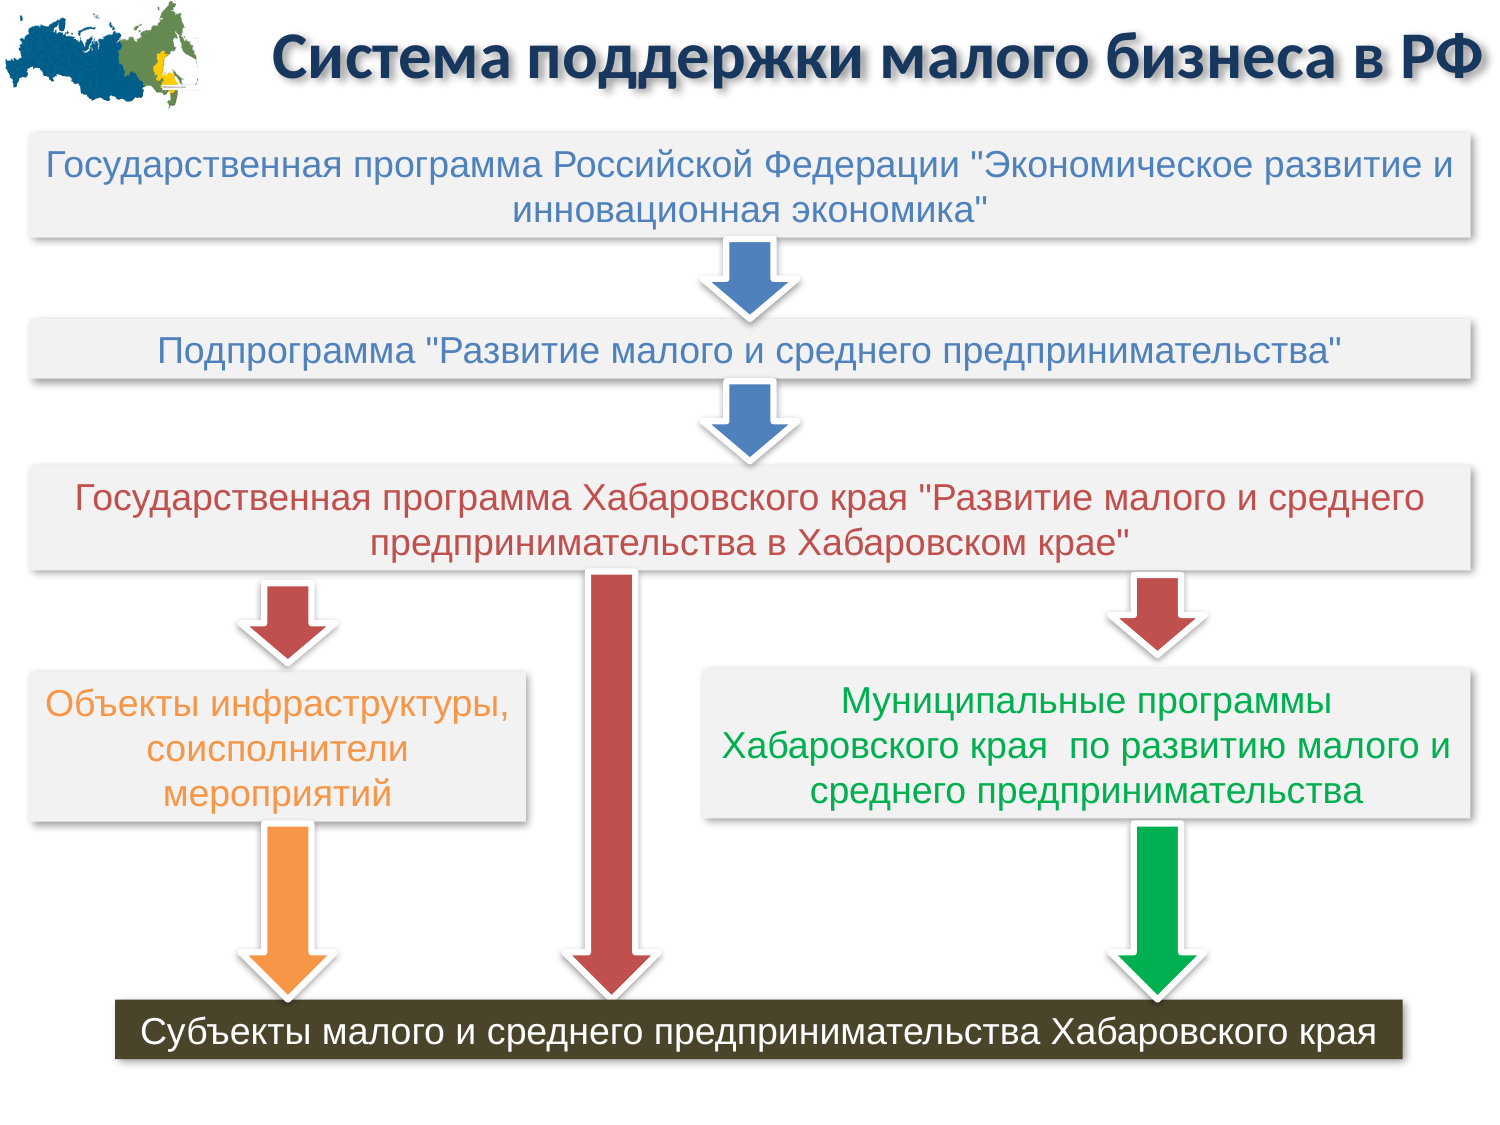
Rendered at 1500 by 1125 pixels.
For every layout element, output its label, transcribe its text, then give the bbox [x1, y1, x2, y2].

text_box Подпрограмма "Развитие малого и среднего предпринимательства" [29, 318, 1471, 379]
text_box Государственная программа Хабаровского края "Развитие малого и среднего предпринимательства в Хабаровском крае" [29, 465, 1471, 571]
text_box [1107, 571, 1208, 659]
text_box Субъекты малого и среднего предпринимательства Хабаровского края [115, 999, 1403, 1060]
text_box [237, 580, 339, 667]
text_box [699, 378, 801, 465]
text_box [699, 235, 801, 323]
text_box Муниципальные программы Хабаровского края по развитию малого и среднего предпринимательства [702, 668, 1471, 819]
text_box Объекты инфраструктуры, соисполнители мероприятий [29, 671, 526, 822]
picture [2, 0, 201, 111]
text_box Система поддержки малого бизнеса в РФ [204, 3, 1500, 100]
text_box [1107, 820, 1208, 1003]
text_box [237, 820, 338, 1003]
text_box [561, 568, 662, 997]
text_box Государственная программа Российской Федерации "Экономическое развитие и инновационная экономика" [29, 132, 1471, 238]
